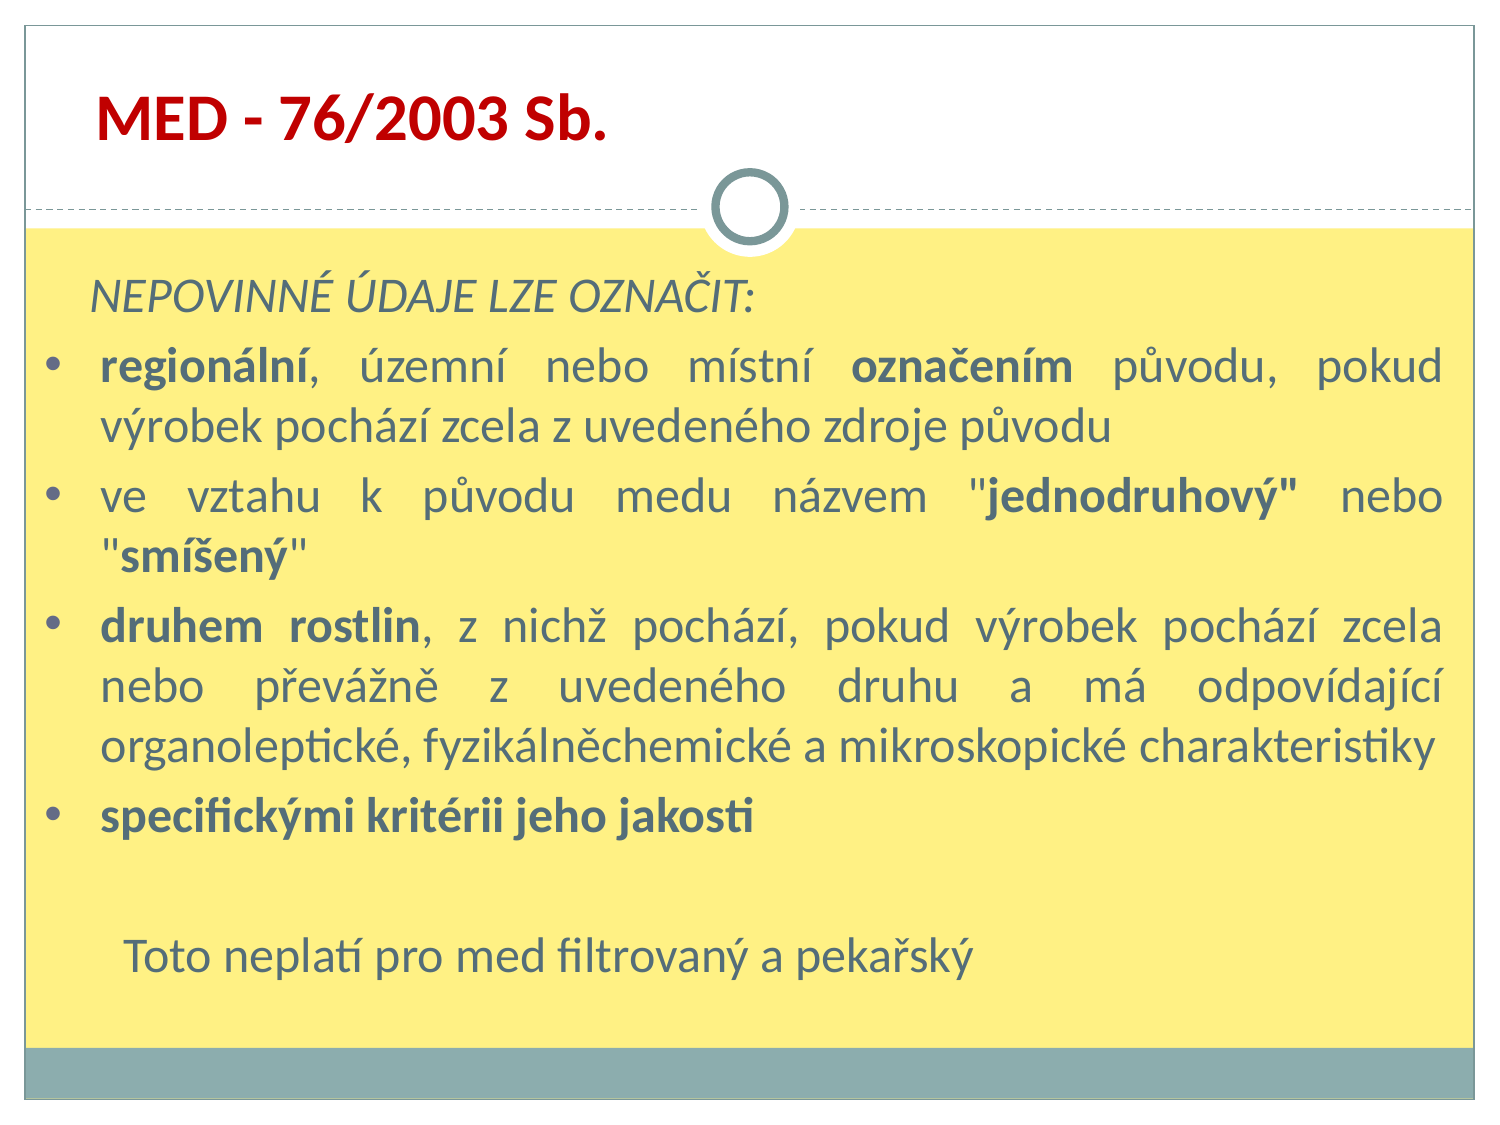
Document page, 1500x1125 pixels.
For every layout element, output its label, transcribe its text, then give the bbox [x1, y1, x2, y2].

text_box MED - 76/2003 Sb. [80, 66, 1034, 150]
list NEPOVINNÉ ÚDAJE LZE OZNAČIT: regionální, územní nebo místní označením původu, pokud výrobek pochází zcela z uvedeného zdroje původu ve vztahu k původu medu názvem "jednodruhový" nebo "smíšený" druhem rostlin, z nichž pochází, pokud výrobek pochází zcela nebo převážně z uvedeného druhu a má odpovídající organoleptické, fyzikálněchemické a mikroskopické charakteristiky specifickými kritérii jeho jakosti Toto neplatí pro med filtrovaný a pekařský [29, 255, 1459, 1035]
